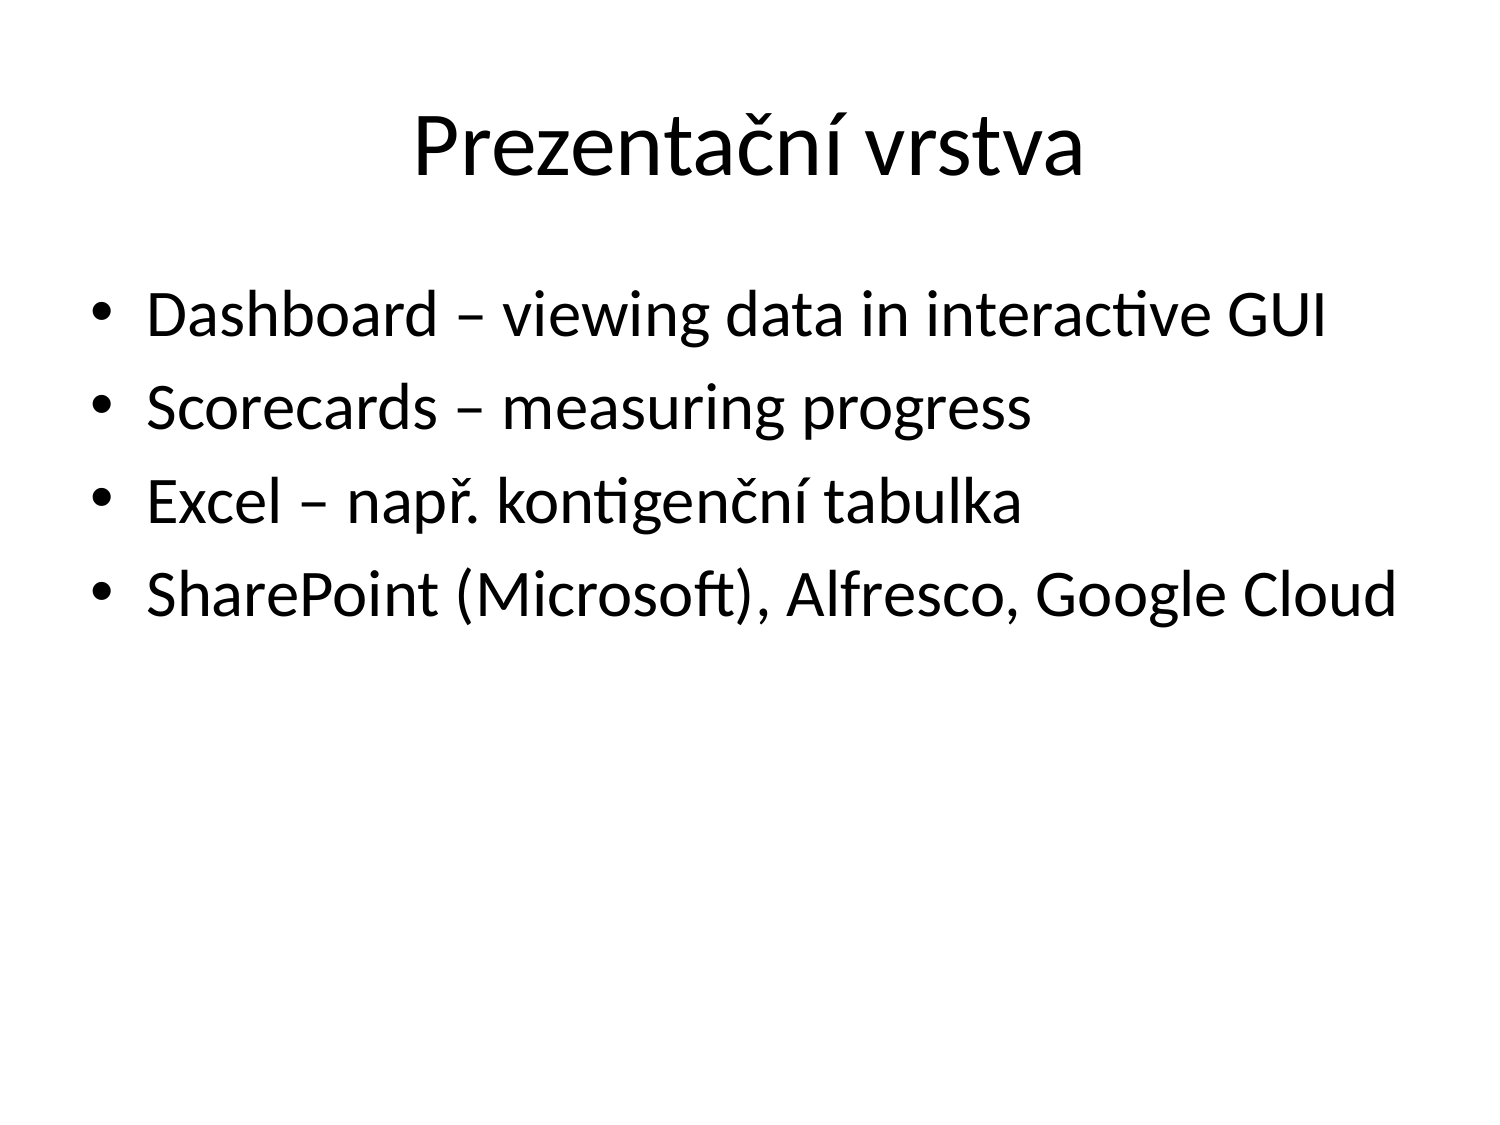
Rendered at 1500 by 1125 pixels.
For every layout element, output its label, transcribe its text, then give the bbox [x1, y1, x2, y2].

title Prezentační vrstva [75, 45, 1425, 233]
list Dashboard – viewing data in interactive GUI Scorecards – measuring progress Excel – např. kontigenční tabulka SharePoint (Microsoft), Alfresco, Google Cloud [75, 262, 1425, 1005]
